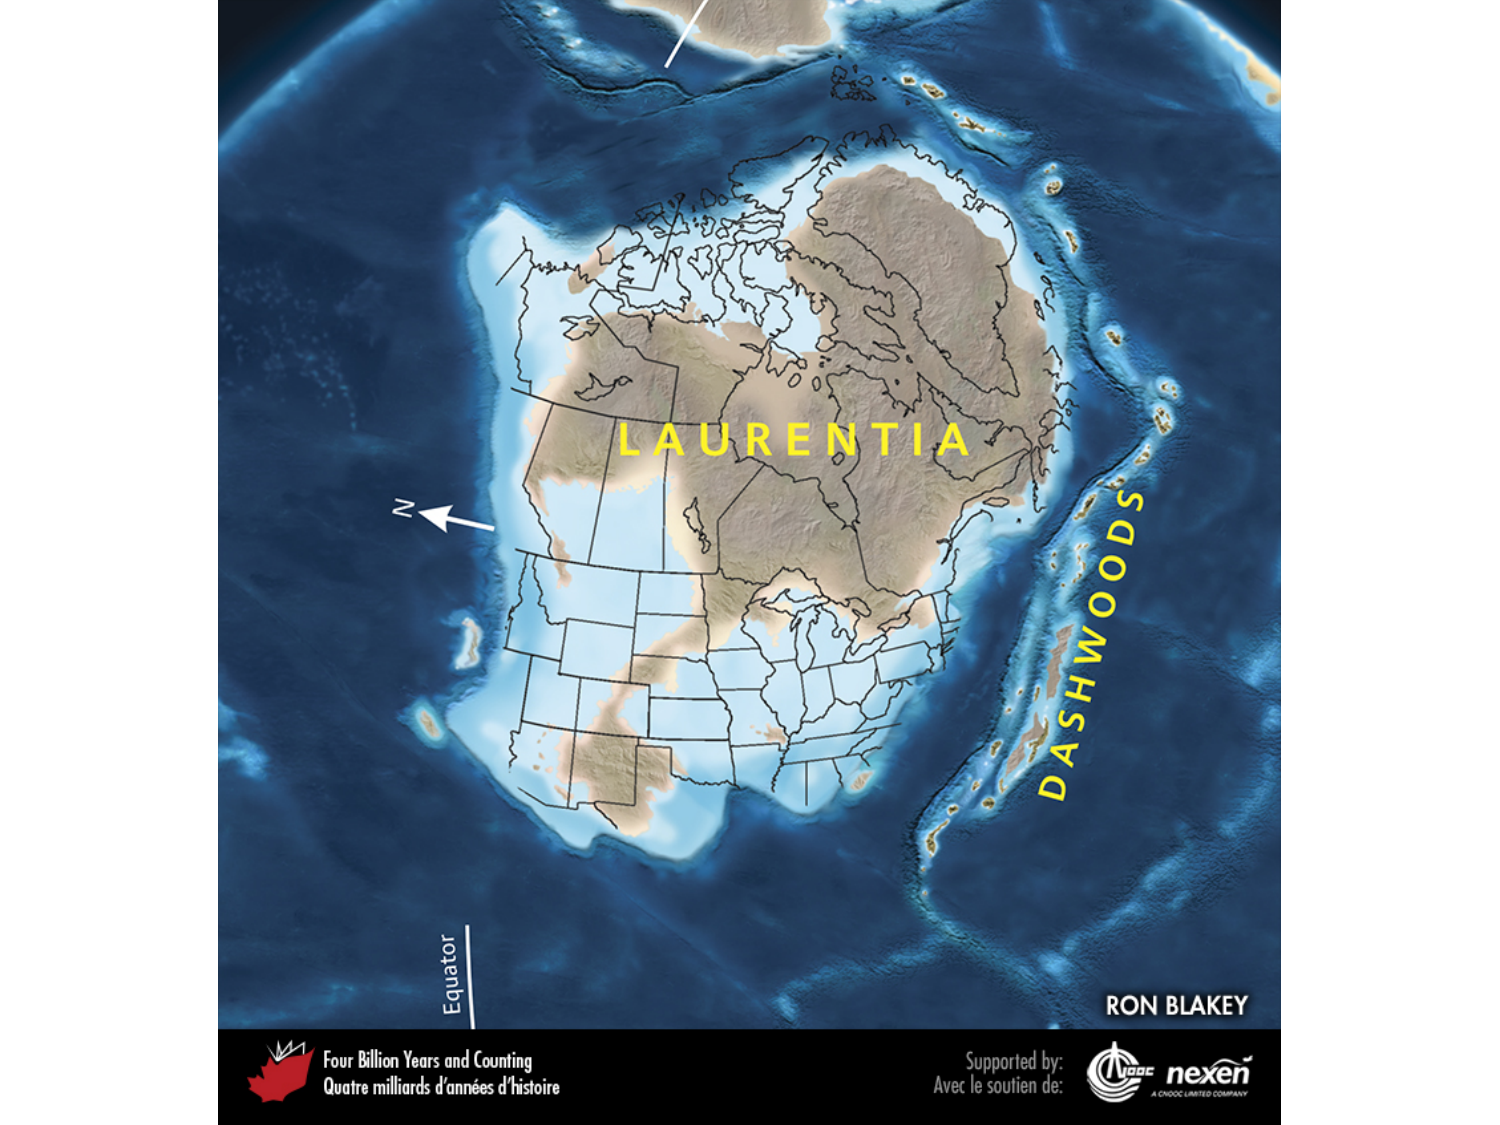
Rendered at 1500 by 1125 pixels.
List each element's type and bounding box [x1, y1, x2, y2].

picture [218, 0, 1281, 1125]
